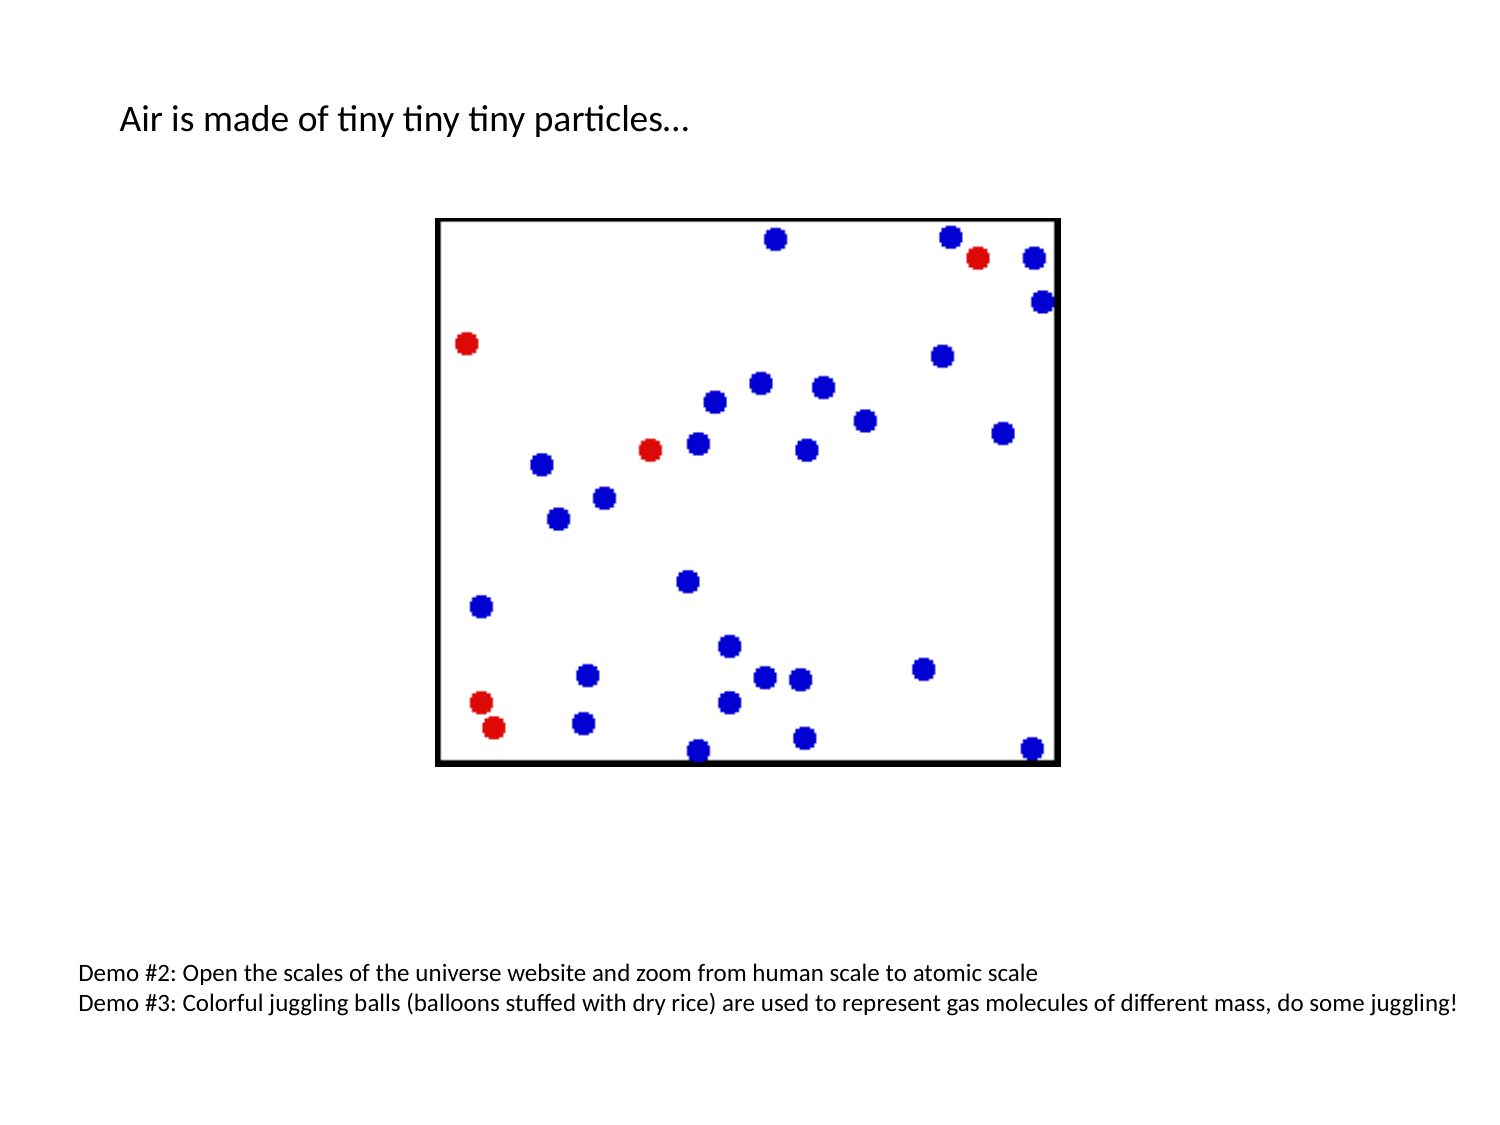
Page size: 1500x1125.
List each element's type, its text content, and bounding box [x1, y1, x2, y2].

picture [435, 218, 1061, 767]
text_box Air is made of tiny tiny tiny particles… [104, 86, 705, 147]
text_box Demo #2: Open the scales of the universe website and zoom from human scale to atomic scale Demo #3: Colorful juggling balls (balloons stuffed with dry rice) are used to represent gas molecules of different mass, do some juggling! [63, 948, 1477, 1024]
